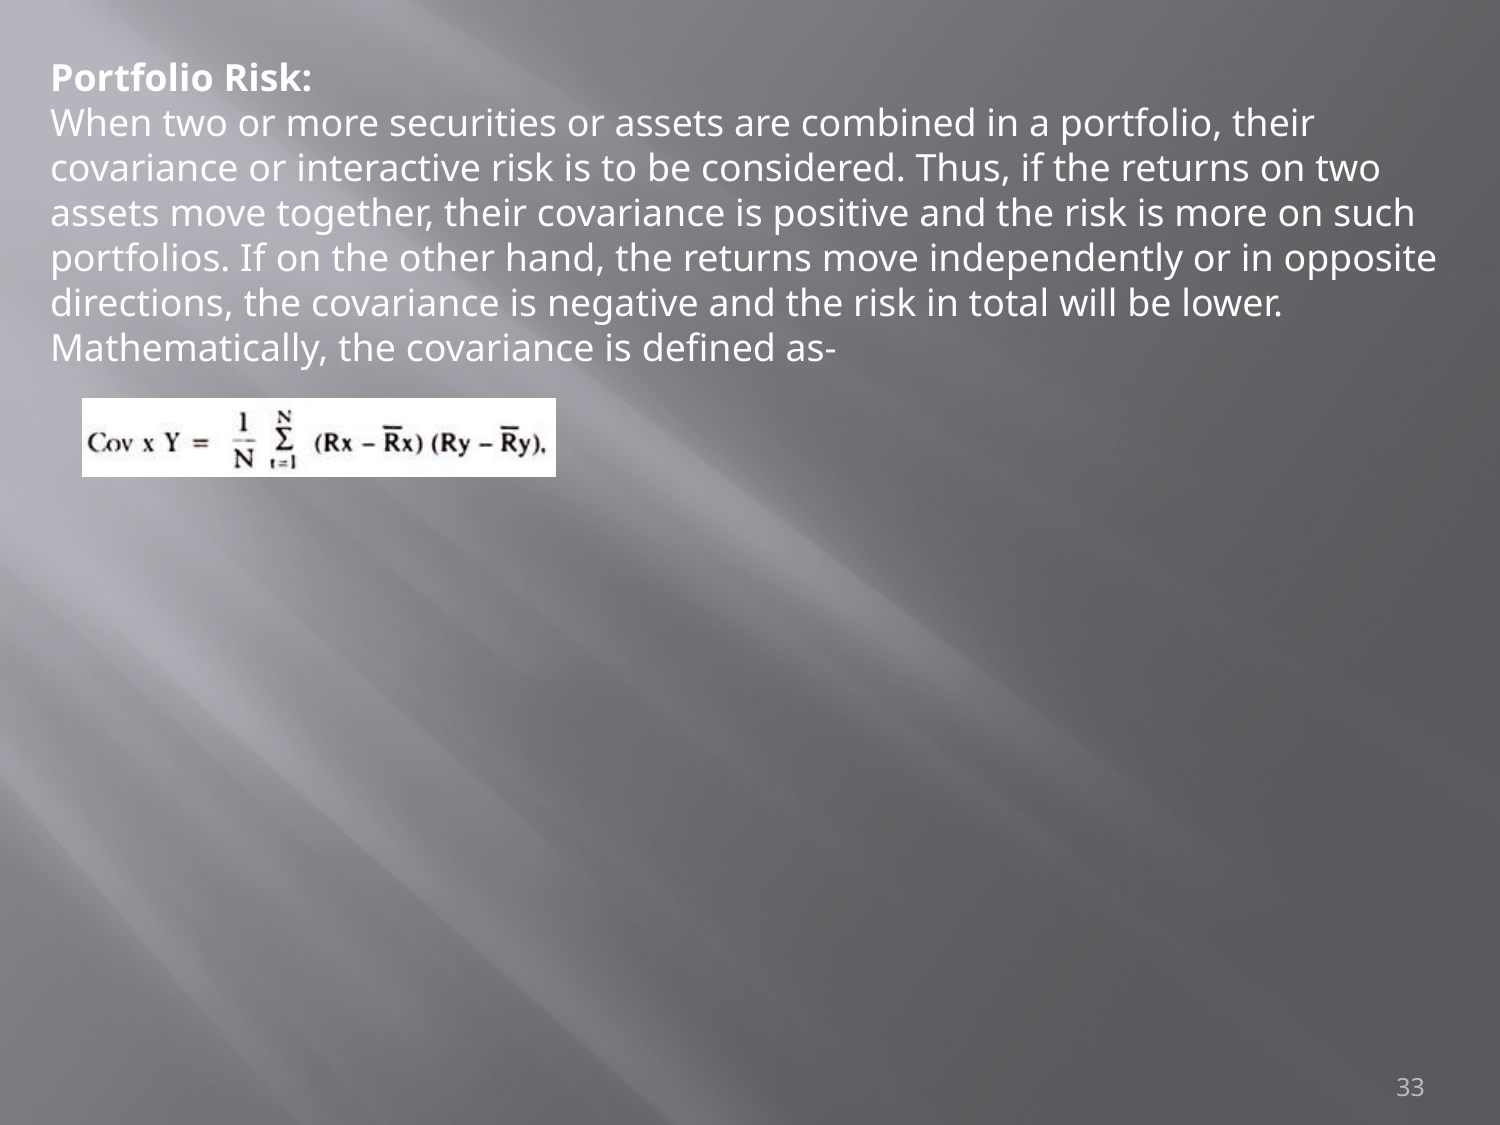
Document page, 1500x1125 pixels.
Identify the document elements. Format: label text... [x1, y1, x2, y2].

slide_number 33 [1299, 1052, 1425, 1113]
picture [81, 398, 556, 477]
text_box Portfolio Risk: When two or more securities or assets are combined in a portfolio, their covariance or interactive risk is to be considered. Thus, if the returns on two assets move together, their covariance is positive and the risk is more on such portfolios. If on the other hand, the returns move independently or in opposite directions, the covariance is negative and the risk in total will be lower. Mathematically, the covariance is defined as- [35, 46, 1500, 377]
